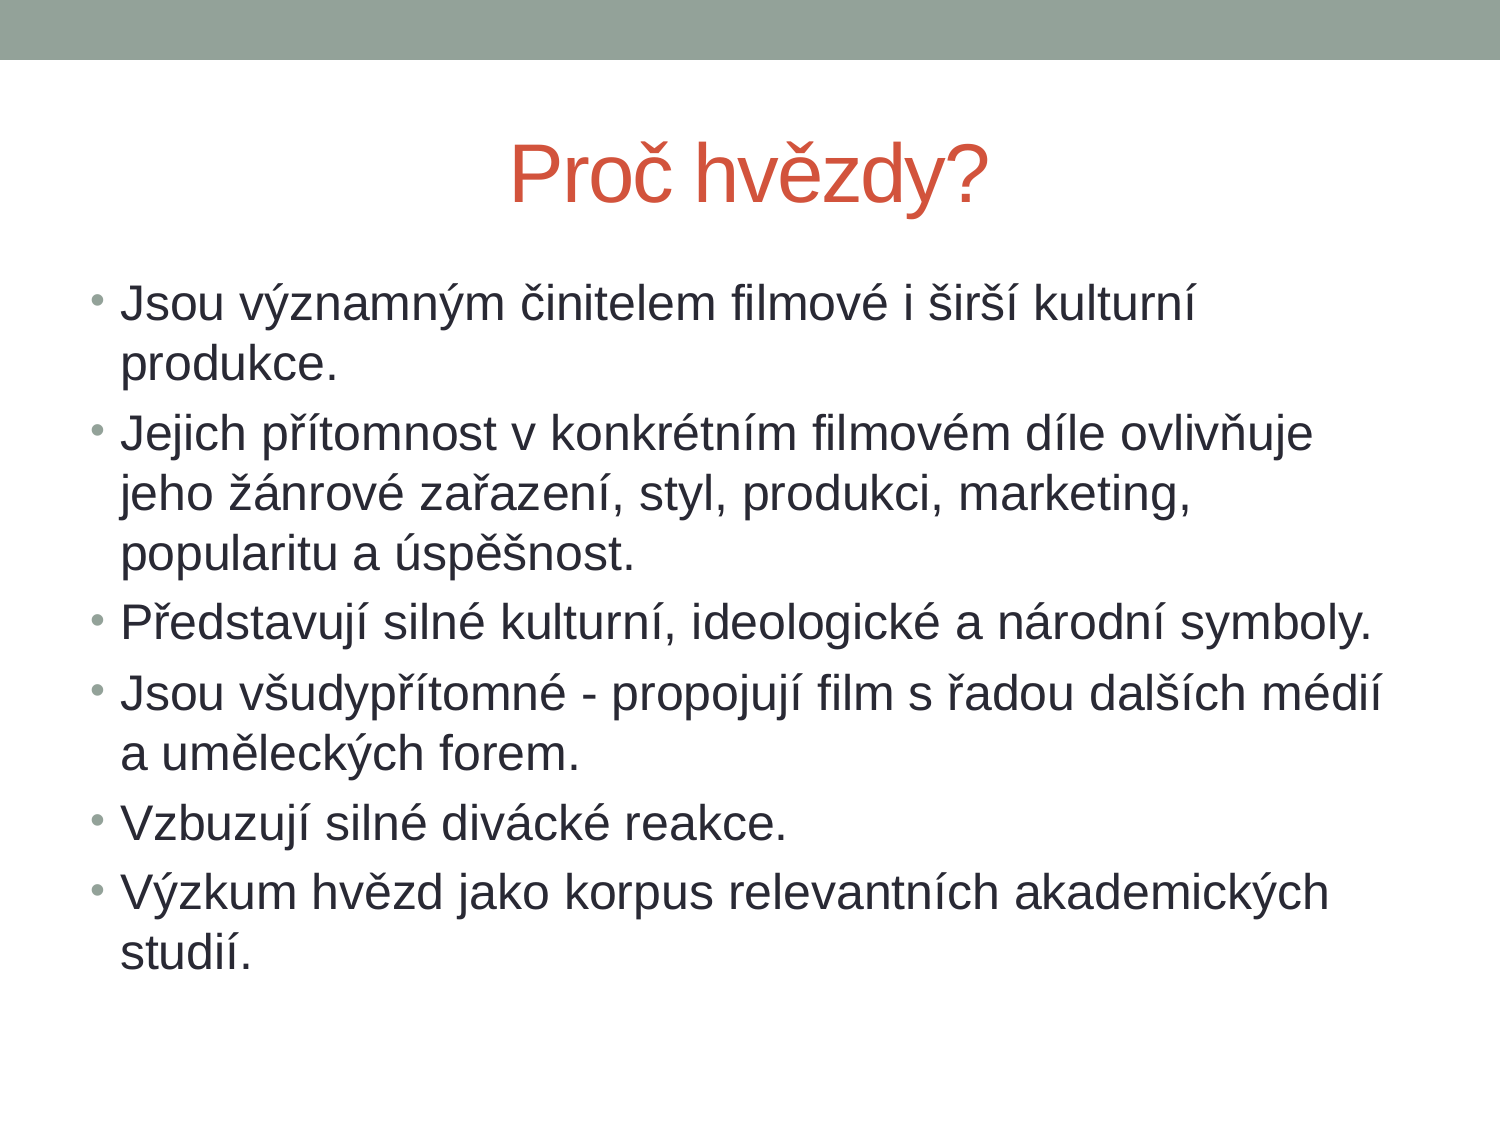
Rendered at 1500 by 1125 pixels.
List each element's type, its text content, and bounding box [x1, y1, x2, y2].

title Proč hvězdy? [75, 87, 1425, 250]
list Jsou významným činitelem filmové i širší kulturní produkce. Jejich přítomnost v konkrétním filmovém díle ovlivňuje jeho žánrové zařazení, styl, produkci, marketing, popularitu a úspěšnost. Představují silné kulturní, ideologické a národní symboly. Jsou všudypřítomné - propojují film s řadou dalších médií a uměleckých forem. Vzbuzují silné divácké reakce. Výzkum hvězd jako korpus relevantních akademických studií. [75, 262, 1425, 1063]
